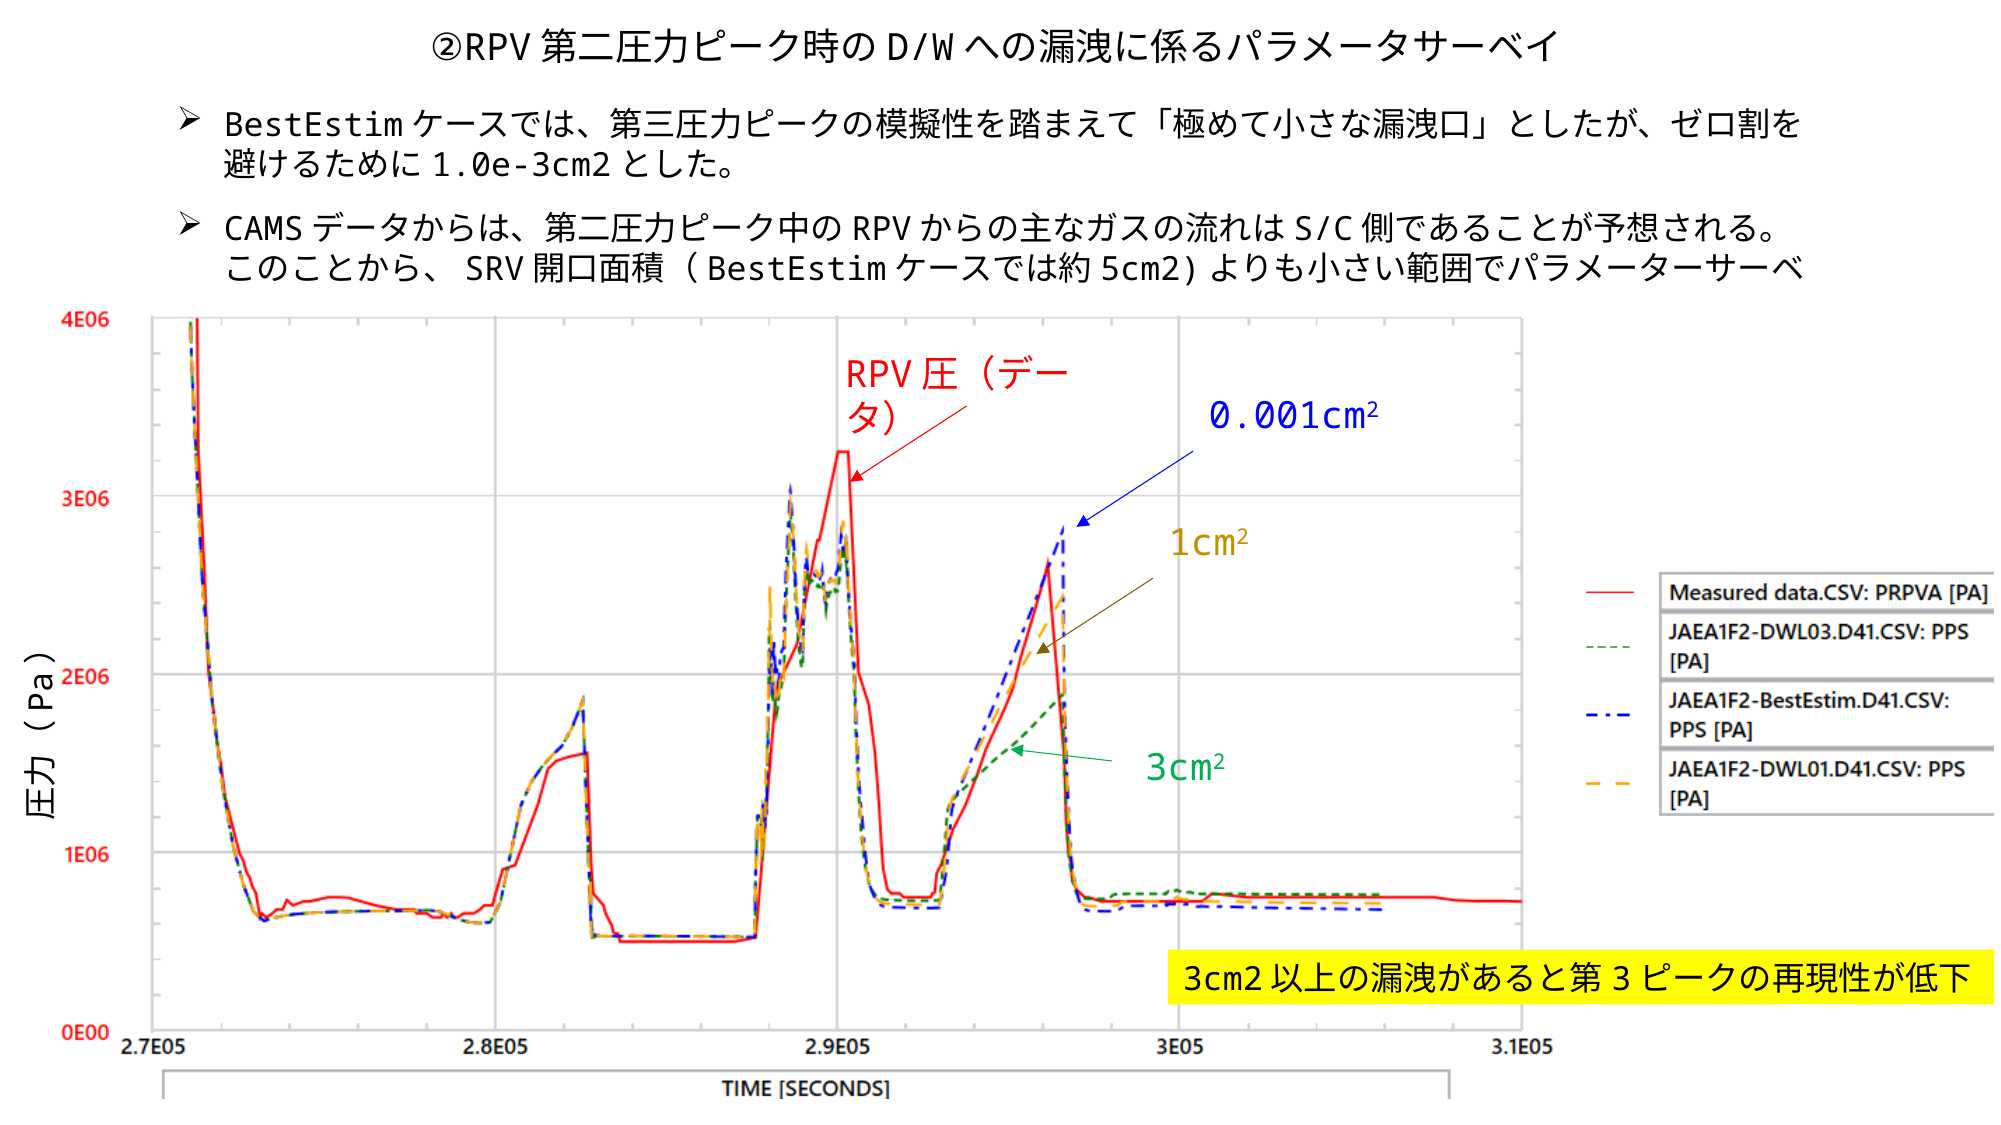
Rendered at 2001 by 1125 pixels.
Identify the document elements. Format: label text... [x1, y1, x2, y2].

text_box 圧力（Pa） [11, 397, 53, 836]
text_box BestEstimケースでは、第三圧力ピークの模擬性を踏まえて「極めて小さな漏洩口」としたが、ゼロ割を避けるために1.0e-3cm2とした。 CAMSデータからは、第二圧力ピーク中のRPVからの主なガスの流れはS/C側であることが予想される。このことから、SRV開口面積（BestEstimケースでは約5cm2)よりも小さい範囲でパラメーターサーベイを実施。 [162, 95, 1831, 292]
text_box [1036, 578, 1153, 655]
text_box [1076, 451, 1194, 527]
text_box ②RPV第二圧力ピーク時のD/Wへの漏洩に係るパラメータサーベイ [221, 15, 1772, 76]
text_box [1010, 749, 1113, 761]
picture [53, 292, 1994, 1099]
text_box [849, 406, 967, 482]
